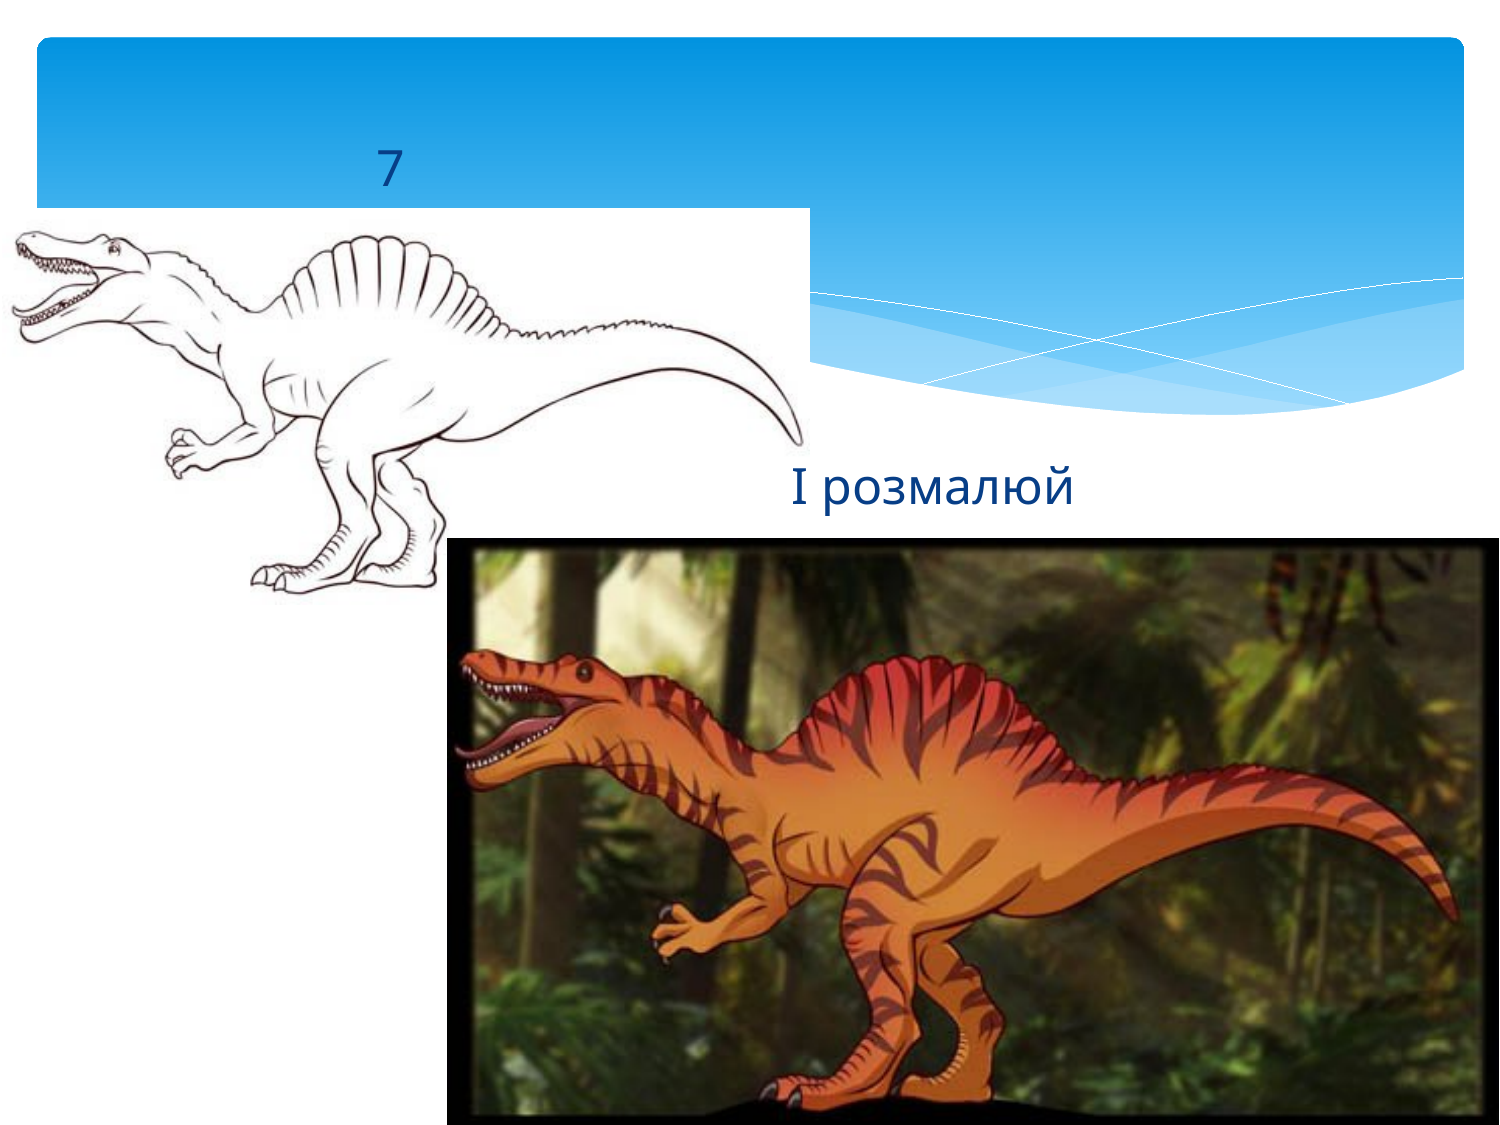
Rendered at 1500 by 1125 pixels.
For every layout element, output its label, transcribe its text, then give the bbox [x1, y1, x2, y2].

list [447, 538, 1499, 1125]
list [2, 207, 810, 606]
list 7 [76, 113, 704, 206]
list І розмалюй [815, 432, 1248, 536]
